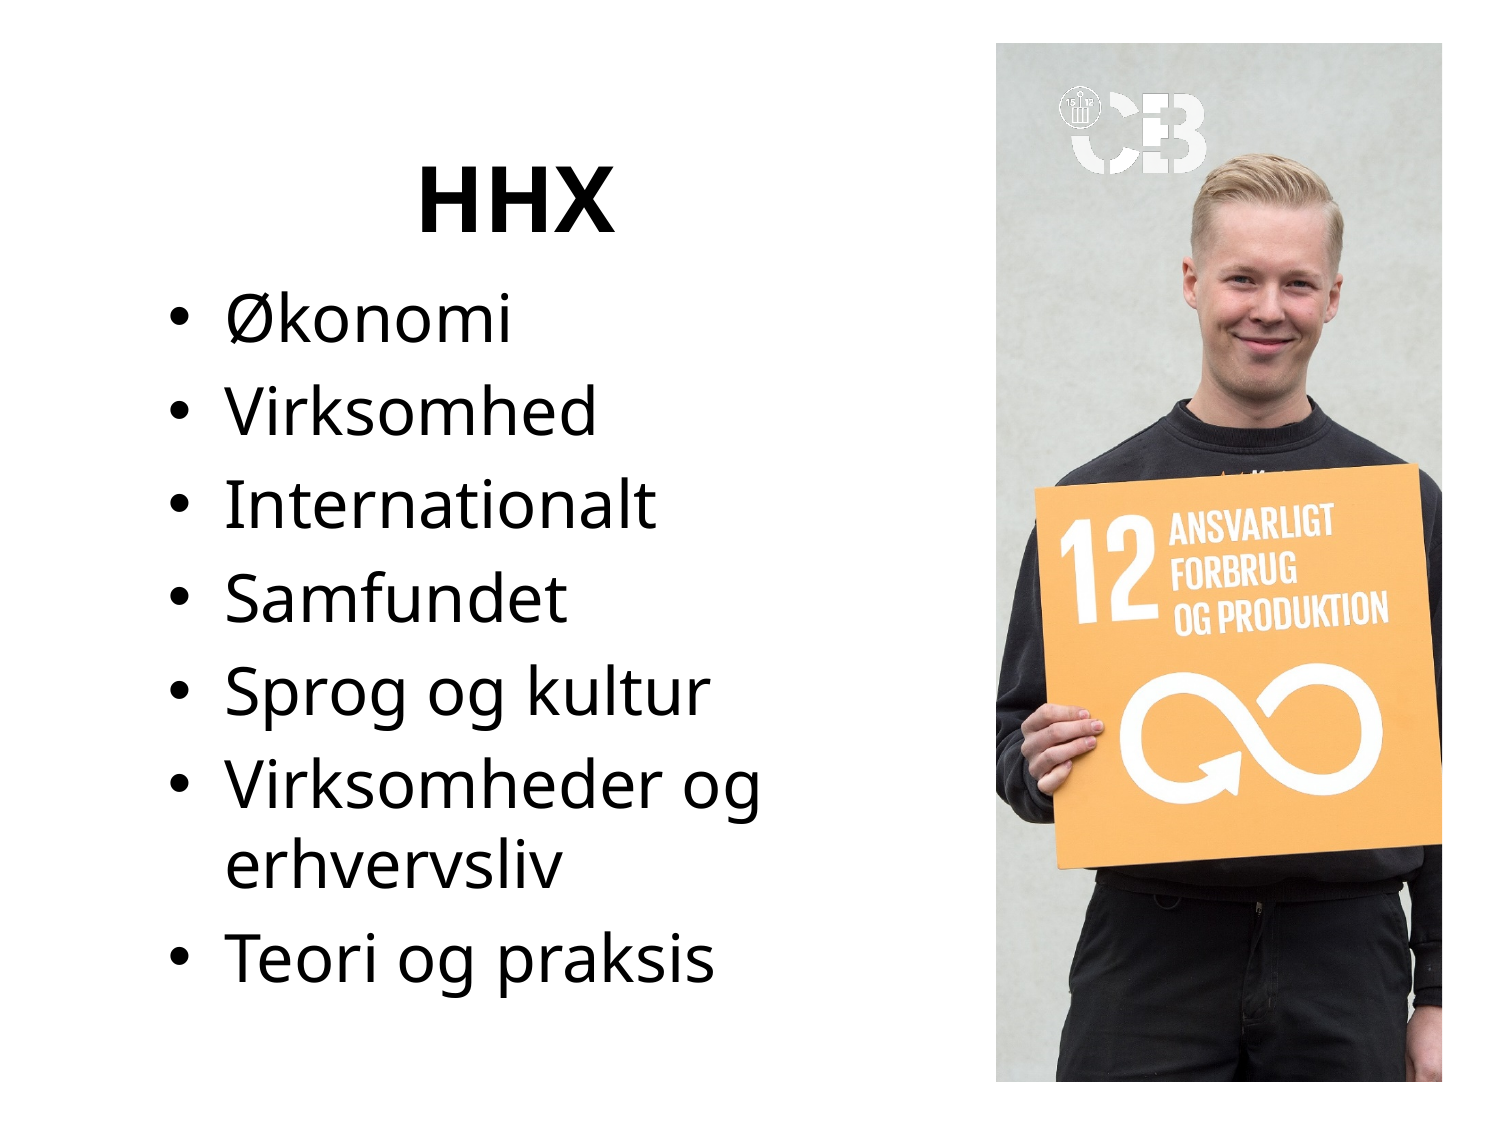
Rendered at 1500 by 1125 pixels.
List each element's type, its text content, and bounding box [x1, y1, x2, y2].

picture [995, 43, 1443, 1082]
title HHX [57, 104, 990, 288]
list Økonomi Virksomhed Internationalt Samfundet Sprog og kultur Virksomheder og erhvervsliv Teori og praksis [152, 268, 990, 995]
